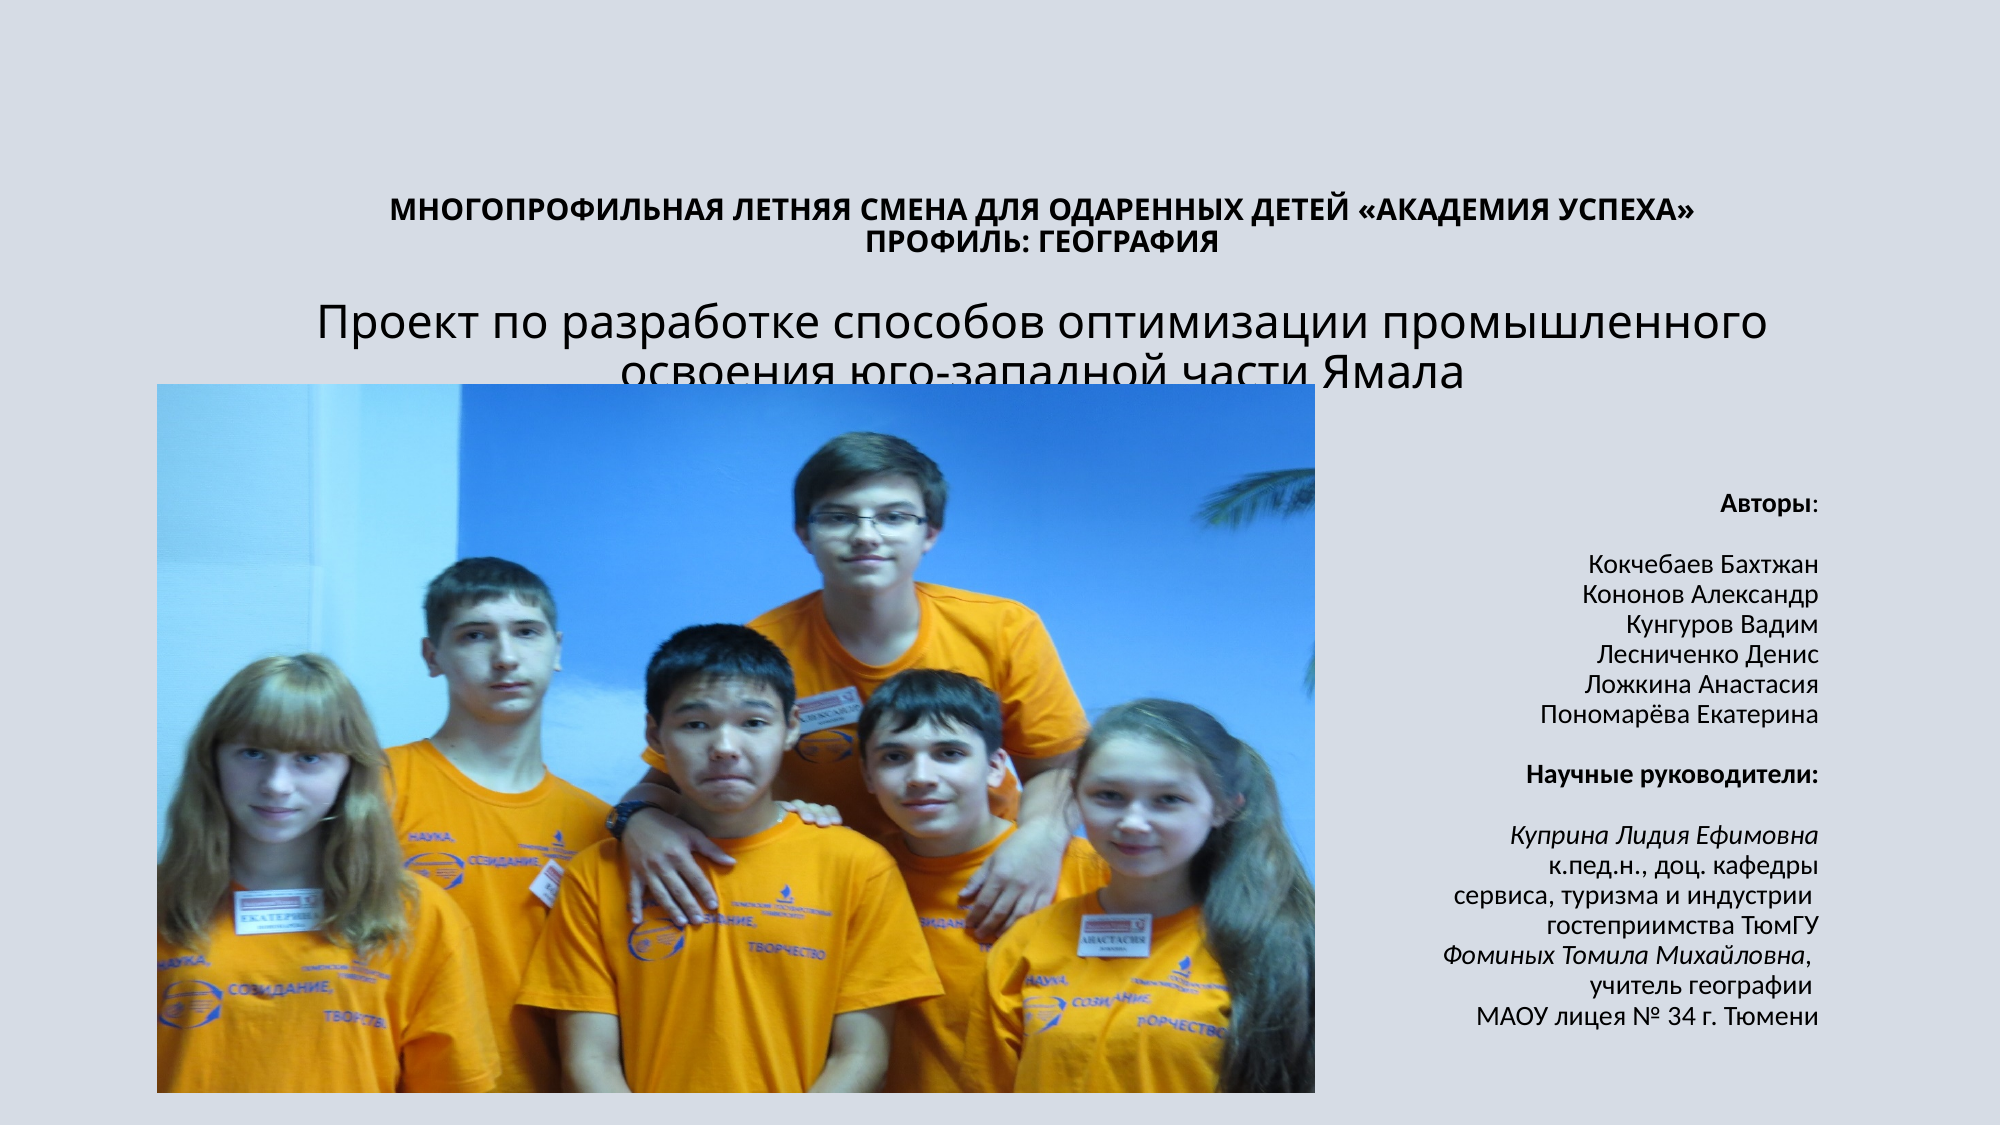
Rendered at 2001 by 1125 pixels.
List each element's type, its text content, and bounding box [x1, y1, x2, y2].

title МНОГОПРОФИЛЬНАЯ ЛЕТНЯЯ СМЕНА ДЛЯ ОДАРЕННЫХ ДЕТЕЙ «АКАДЕМИЯ УСПЕХА» ПРОФИЛЬ: ГЕОГРАФИЯ Проект по разработке способов оптимизации промышленного освоения юго-западной части Ямала [250, 182, 1835, 481]
picture [157, 384, 1315, 1093]
subtitle Авторы: Кокчебаев Бахтжан Кононов Александр Кунгуров Вадим Лесниченко Денис Ложкина Анастасия Пономарёва Екатерина Научные руководители: Куприна Лидия Ефимовна к.пед.н., доц. кафедры сервиса, туризма и индустрии гостеприимства ТюмГУ Фоминых Томила Михайловна, учитель географии МАОУ лицея № 34 г. Тюмени [1315, 481, 1835, 1065]
